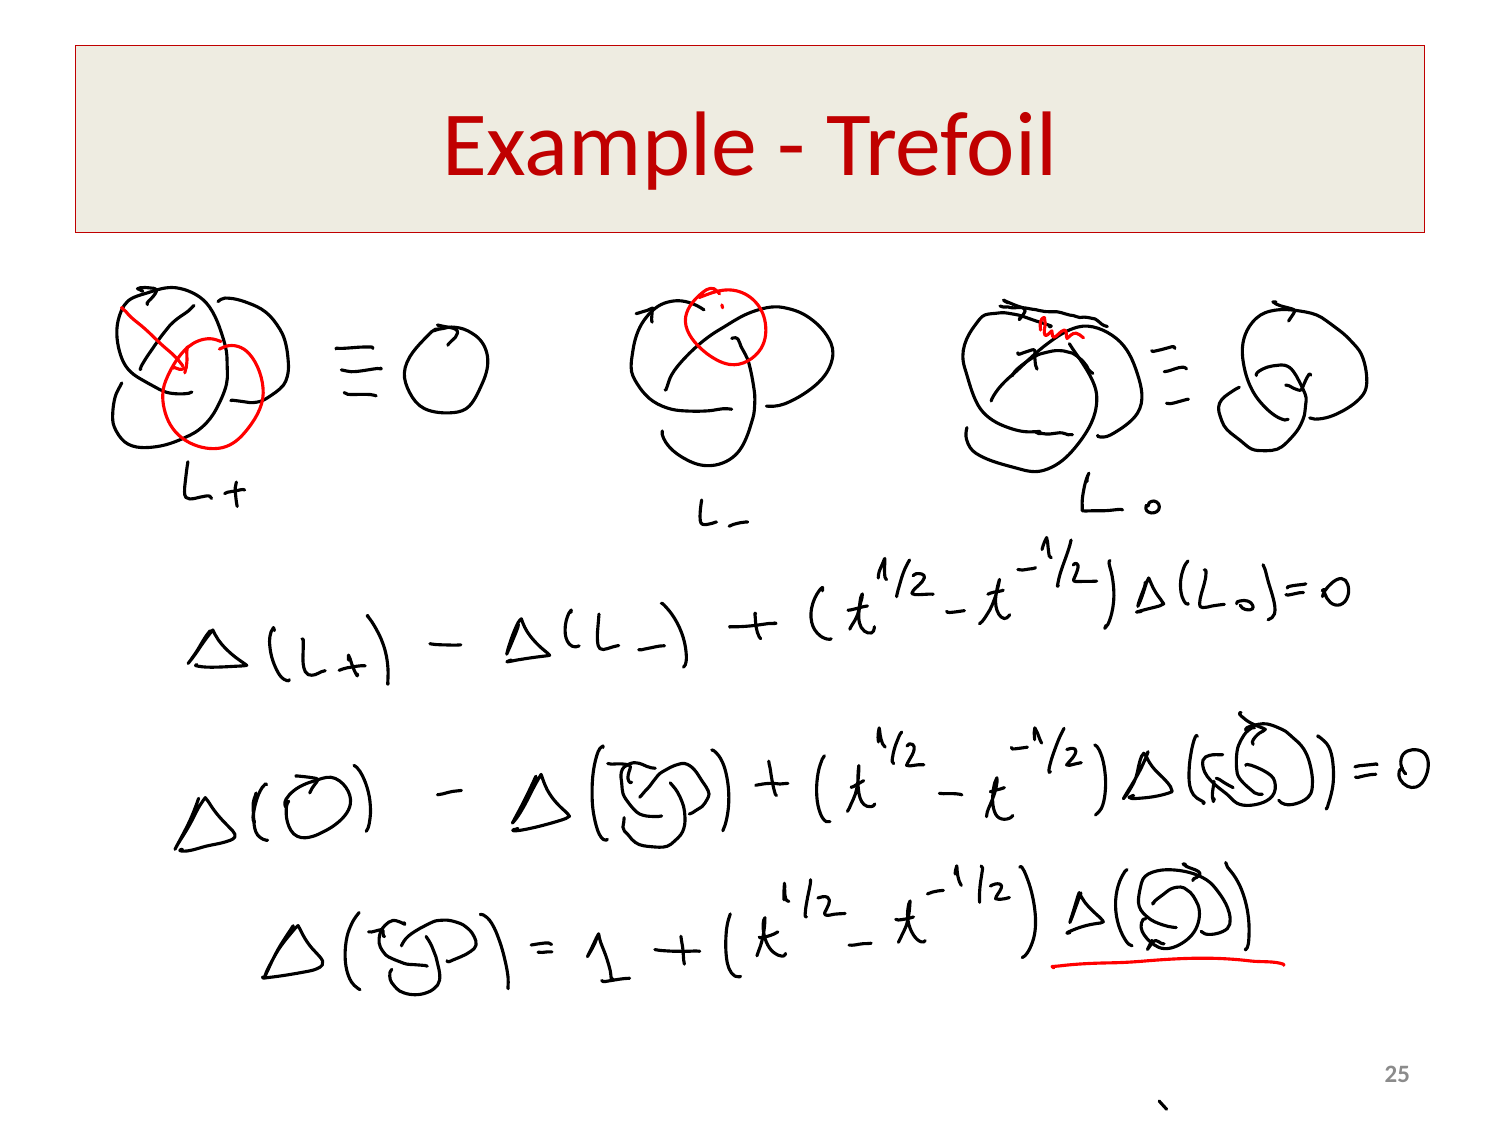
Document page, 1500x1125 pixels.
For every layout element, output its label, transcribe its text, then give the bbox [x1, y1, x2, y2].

title Example - Trefoil [75, 45, 1425, 233]
slide_number 25 [1074, 1042, 1425, 1103]
